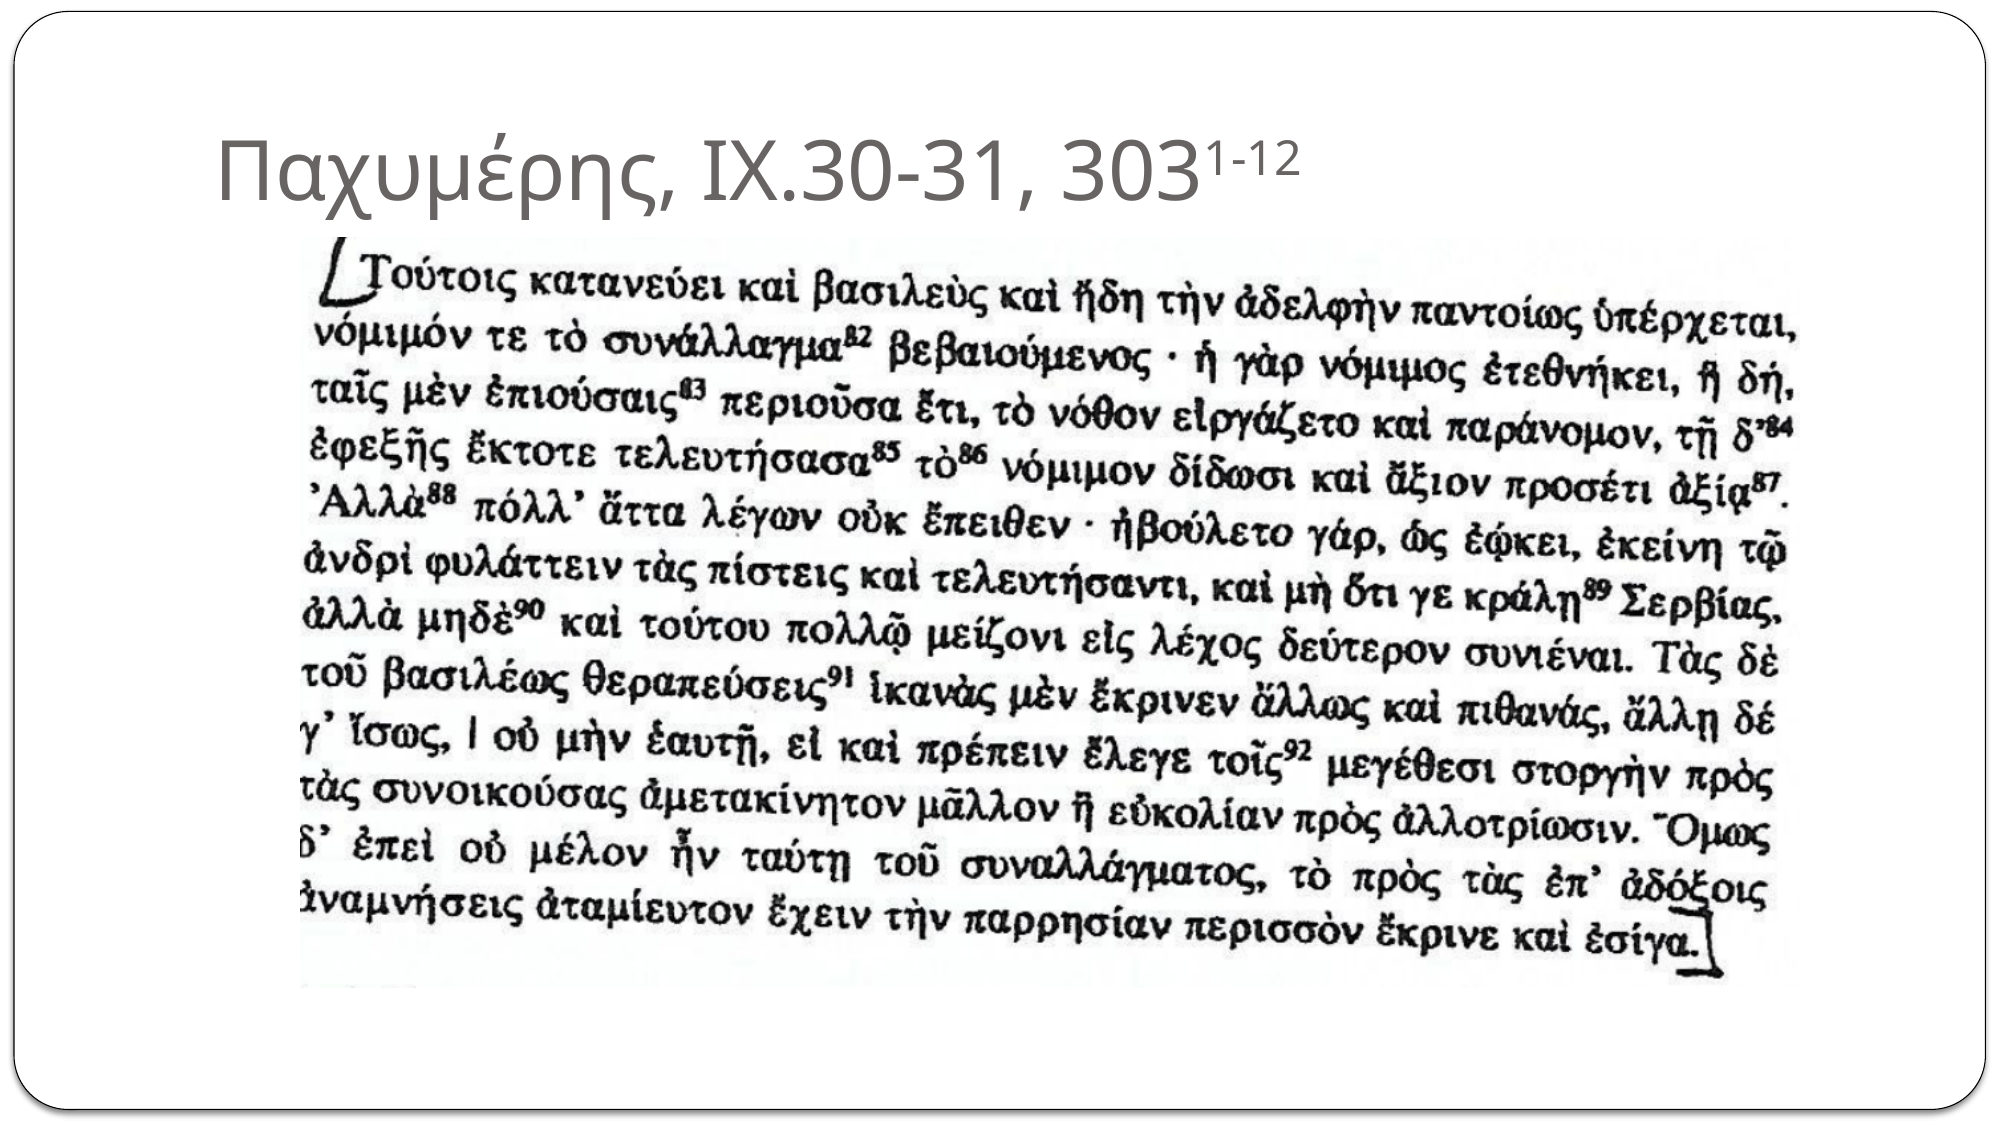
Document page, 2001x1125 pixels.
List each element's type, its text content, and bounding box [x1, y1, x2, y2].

title Παχυμέρης, ΙΧ.30-31, 3031-12 [200, 45, 1900, 233]
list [299, 237, 1801, 988]
